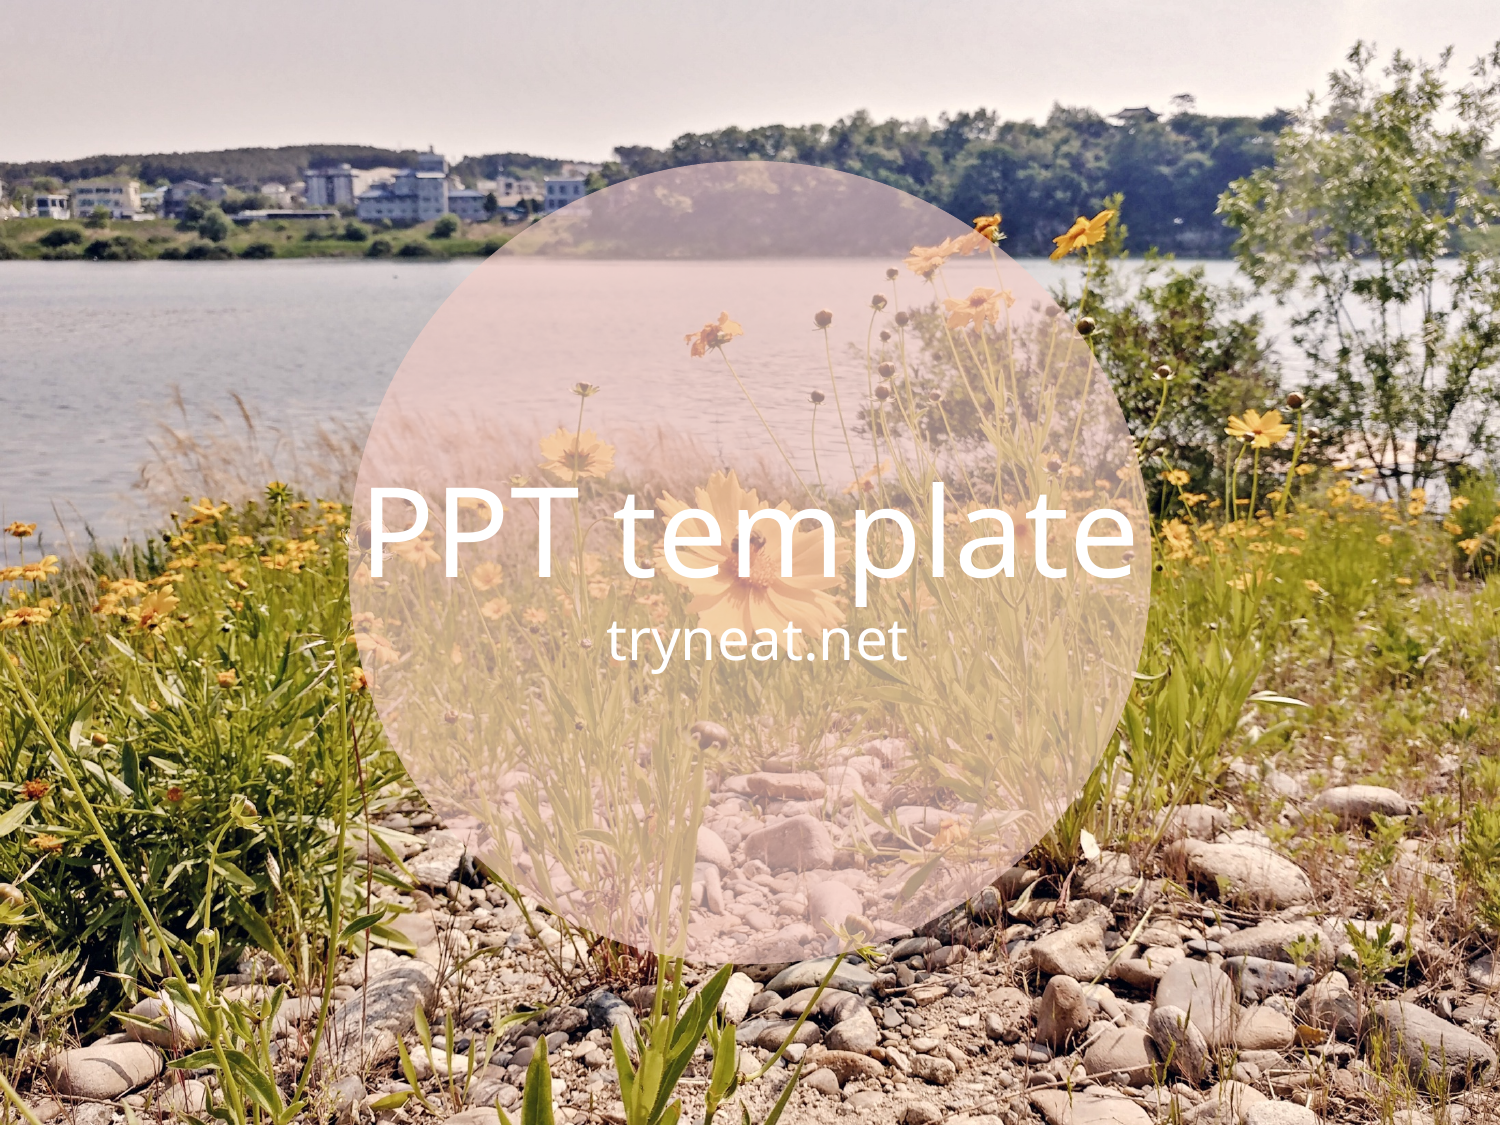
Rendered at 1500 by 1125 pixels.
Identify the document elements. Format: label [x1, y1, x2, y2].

text_box [0, 0, 1500, 1125]
